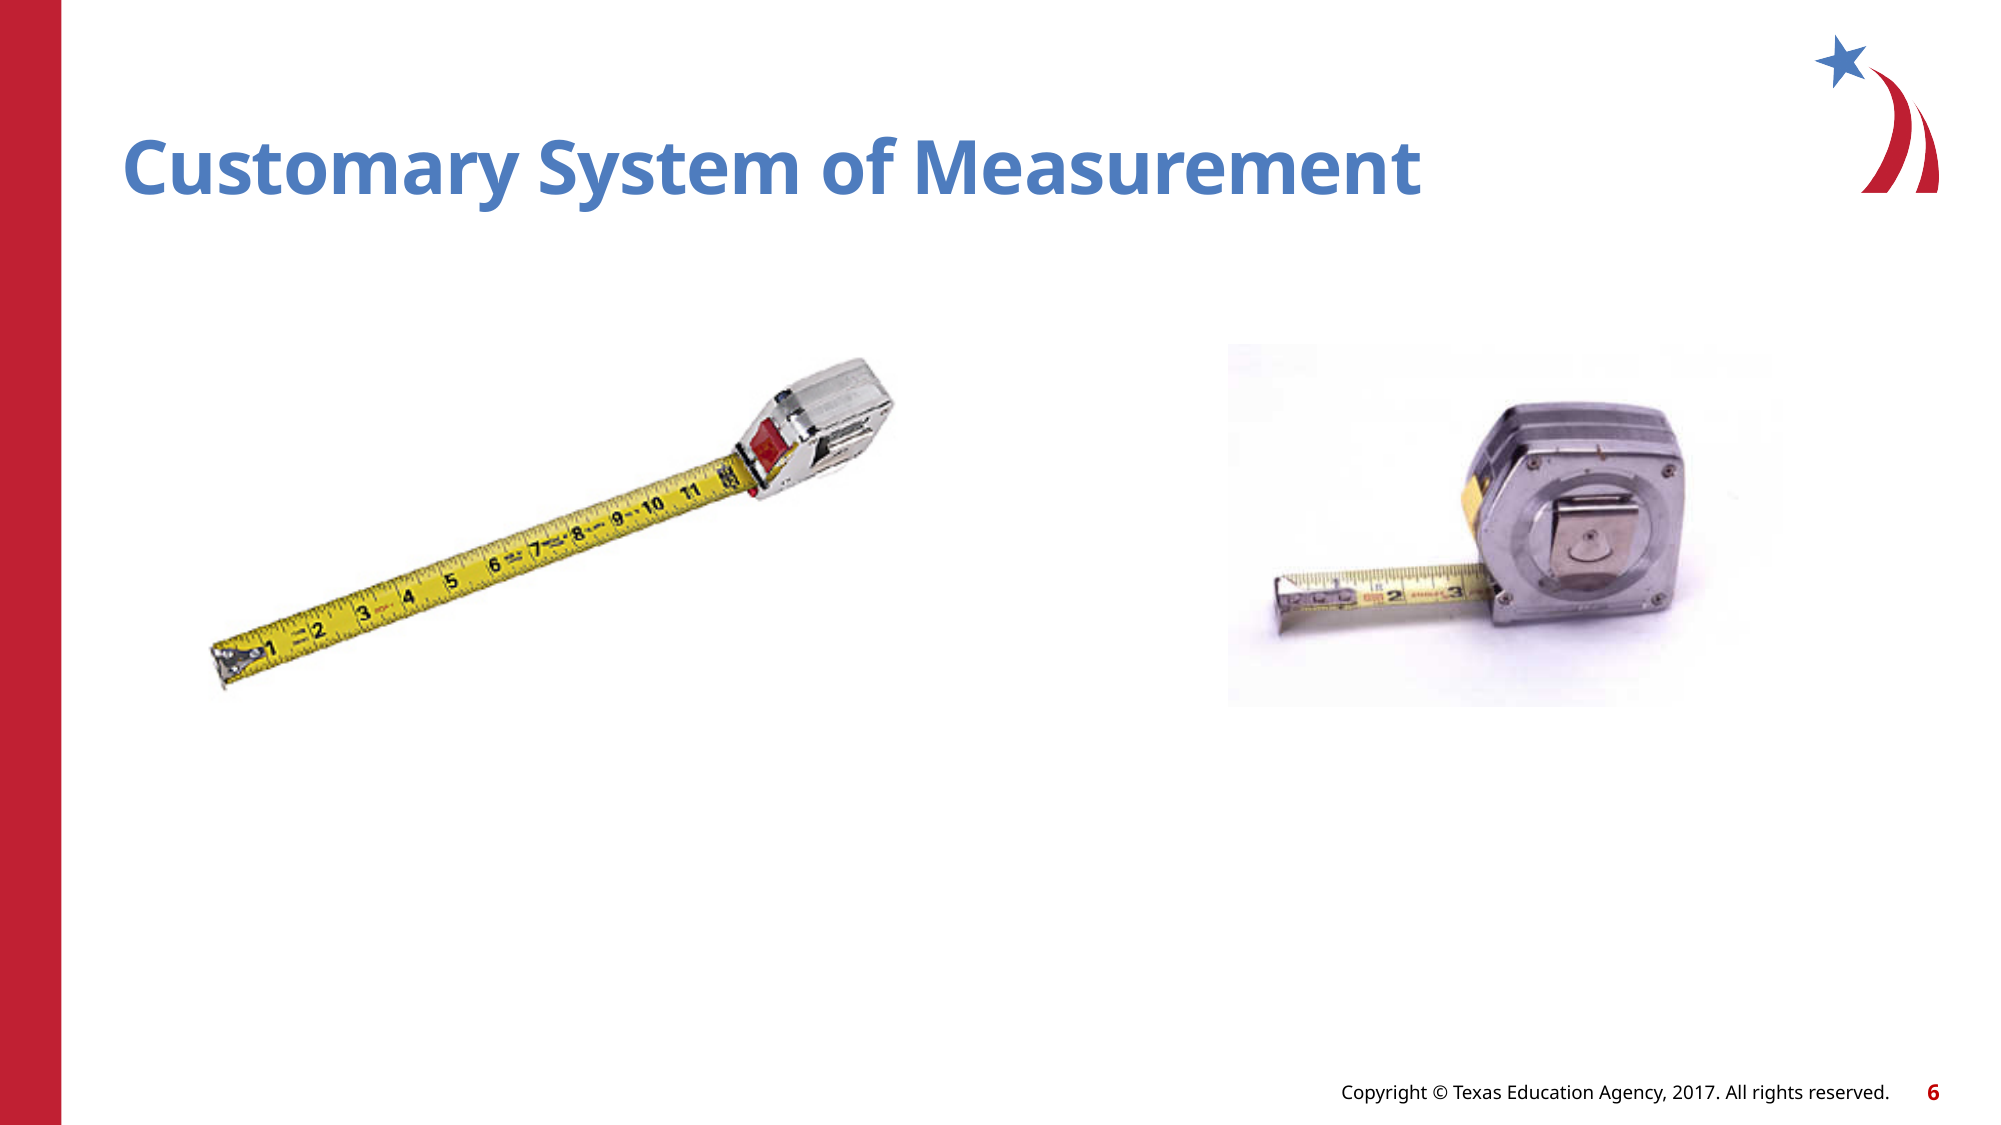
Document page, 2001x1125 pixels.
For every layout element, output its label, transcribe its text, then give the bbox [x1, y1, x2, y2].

picture [193, 342, 910, 707]
title Customary System of Measurement [121, 66, 1772, 211]
picture [1814, 34, 1939, 193]
picture [1228, 344, 1783, 707]
